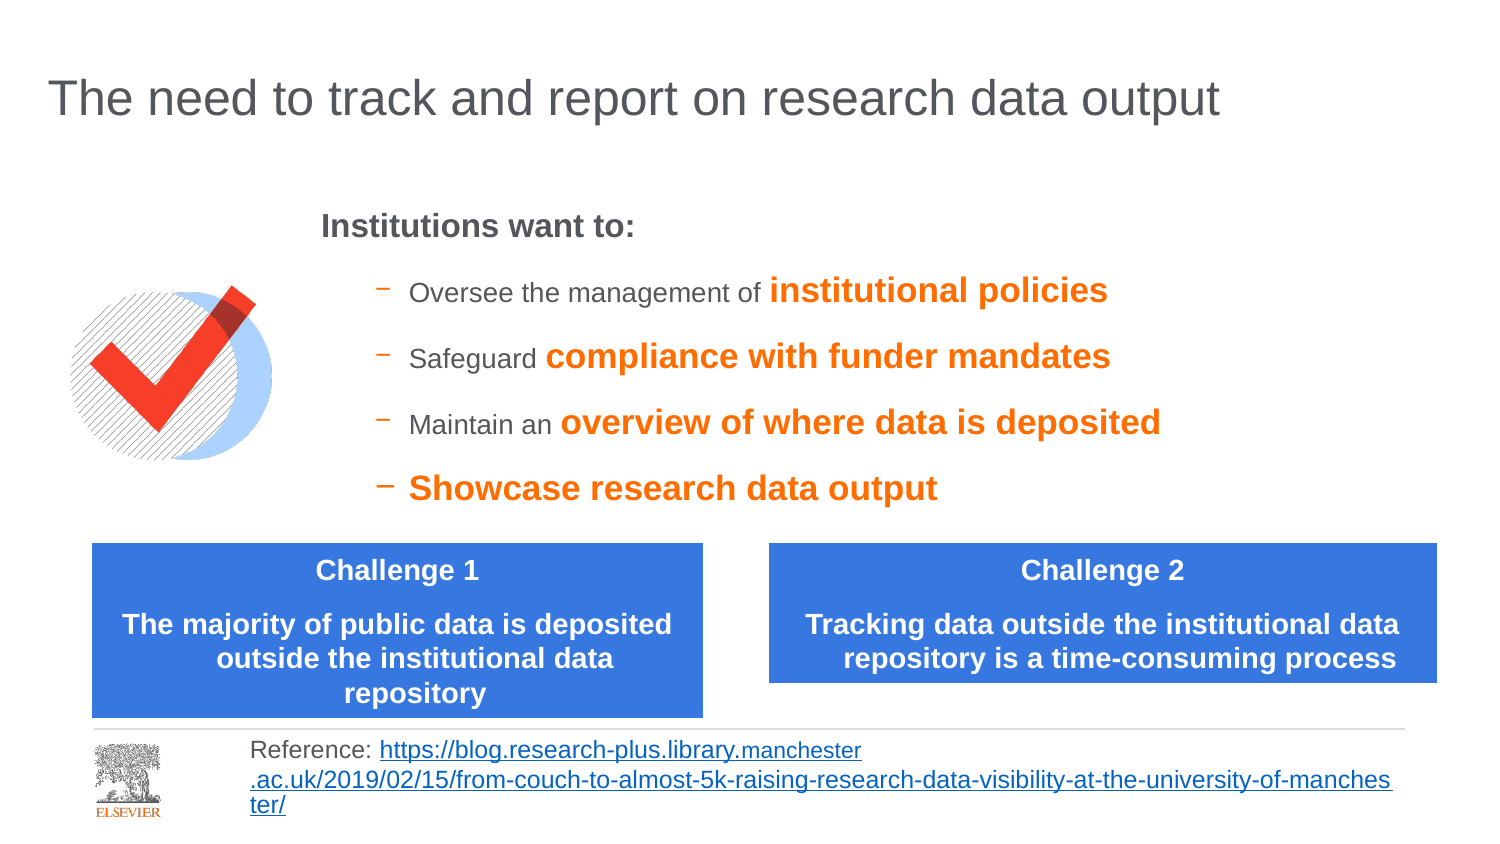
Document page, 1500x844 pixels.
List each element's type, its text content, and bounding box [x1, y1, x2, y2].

text_box Challenge 2 Tracking data outside the institutional data repository is a time-consuming process [769, 543, 1437, 683]
title The need to track and report on research data output [32, 14, 1500, 178]
text_box Reference: https://blog.research-plus.library.manchester.ac.uk/2019/02/15/from-couch-to-almost-5k-raising-research-data-visibility-at-the-university-of-manchester/ [234, 726, 1409, 801]
text_box Challenge 1 The majority of public data is deposited outside the institutional data repository [92, 543, 703, 718]
picture [49, 256, 294, 502]
list Institutions want to: Oversee the management of institutional policies Safeguard compliance with funder mandates Maintain an overview of where data is deposited Showcase research data output [305, 204, 1451, 517]
picture [94, 743, 161, 817]
